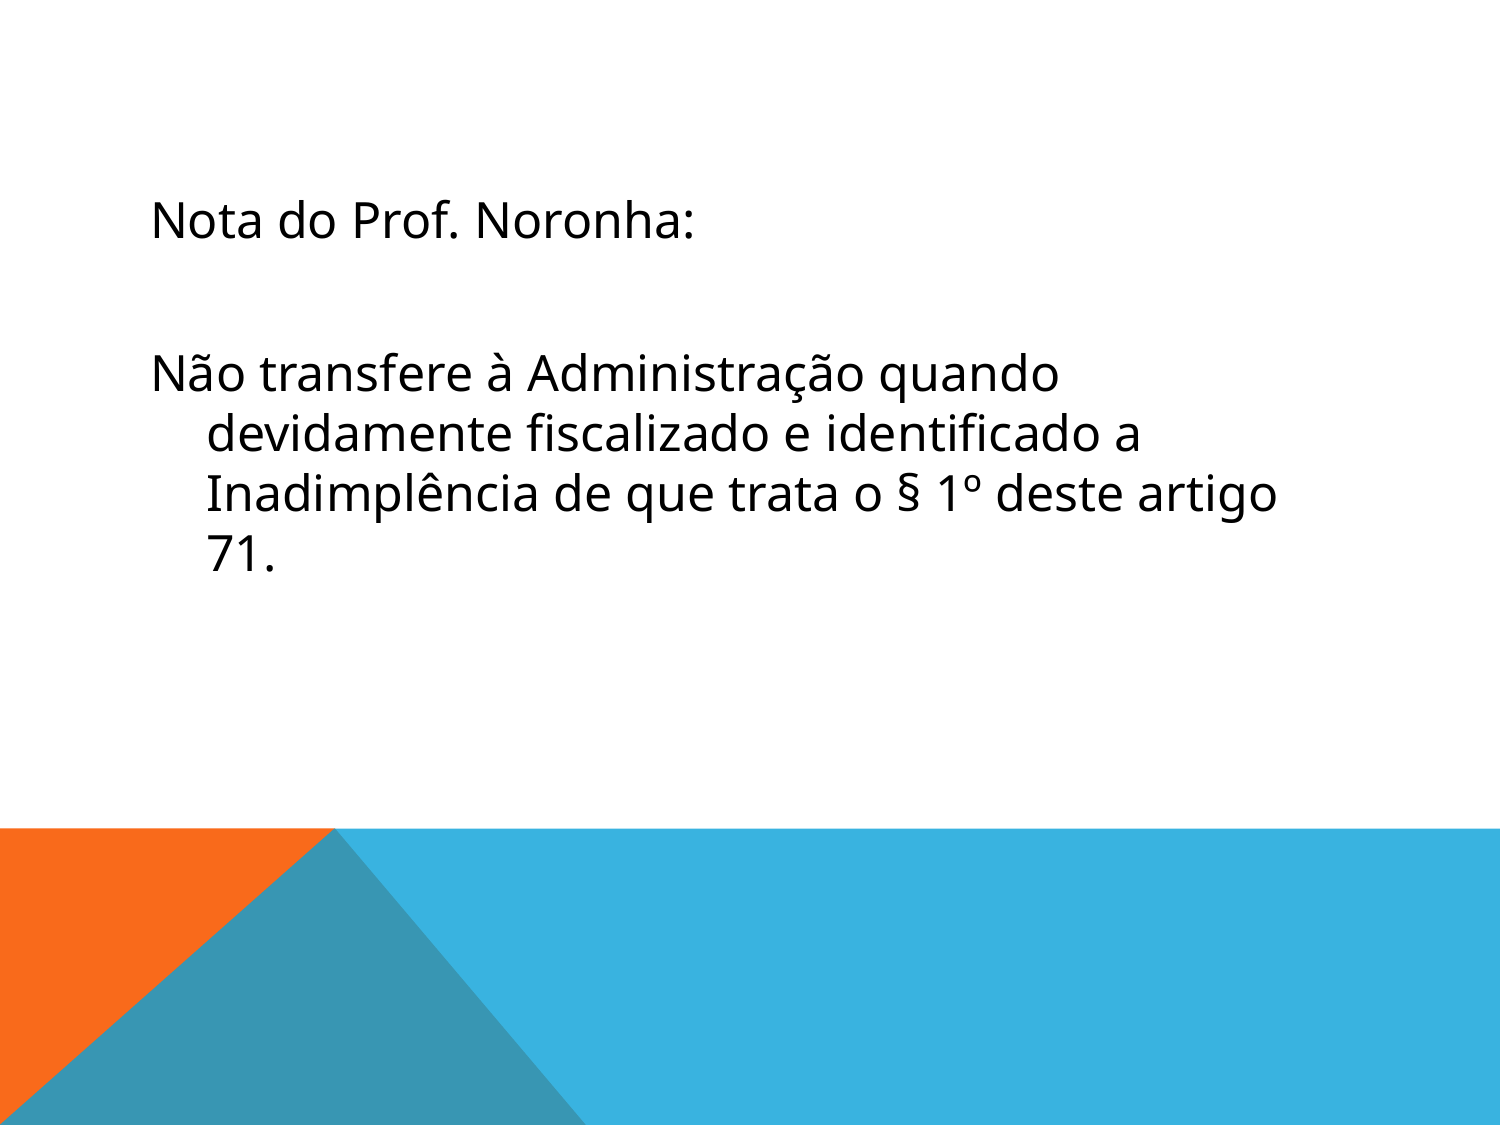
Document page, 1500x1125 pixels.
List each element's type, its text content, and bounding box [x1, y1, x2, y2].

list Nota do Prof. Noronha: Não transfere à Administração quando devidamente fiscalizado e identificado a Inadimplência de que trata o § 1º deste artigo 71. [135, 180, 1369, 768]
